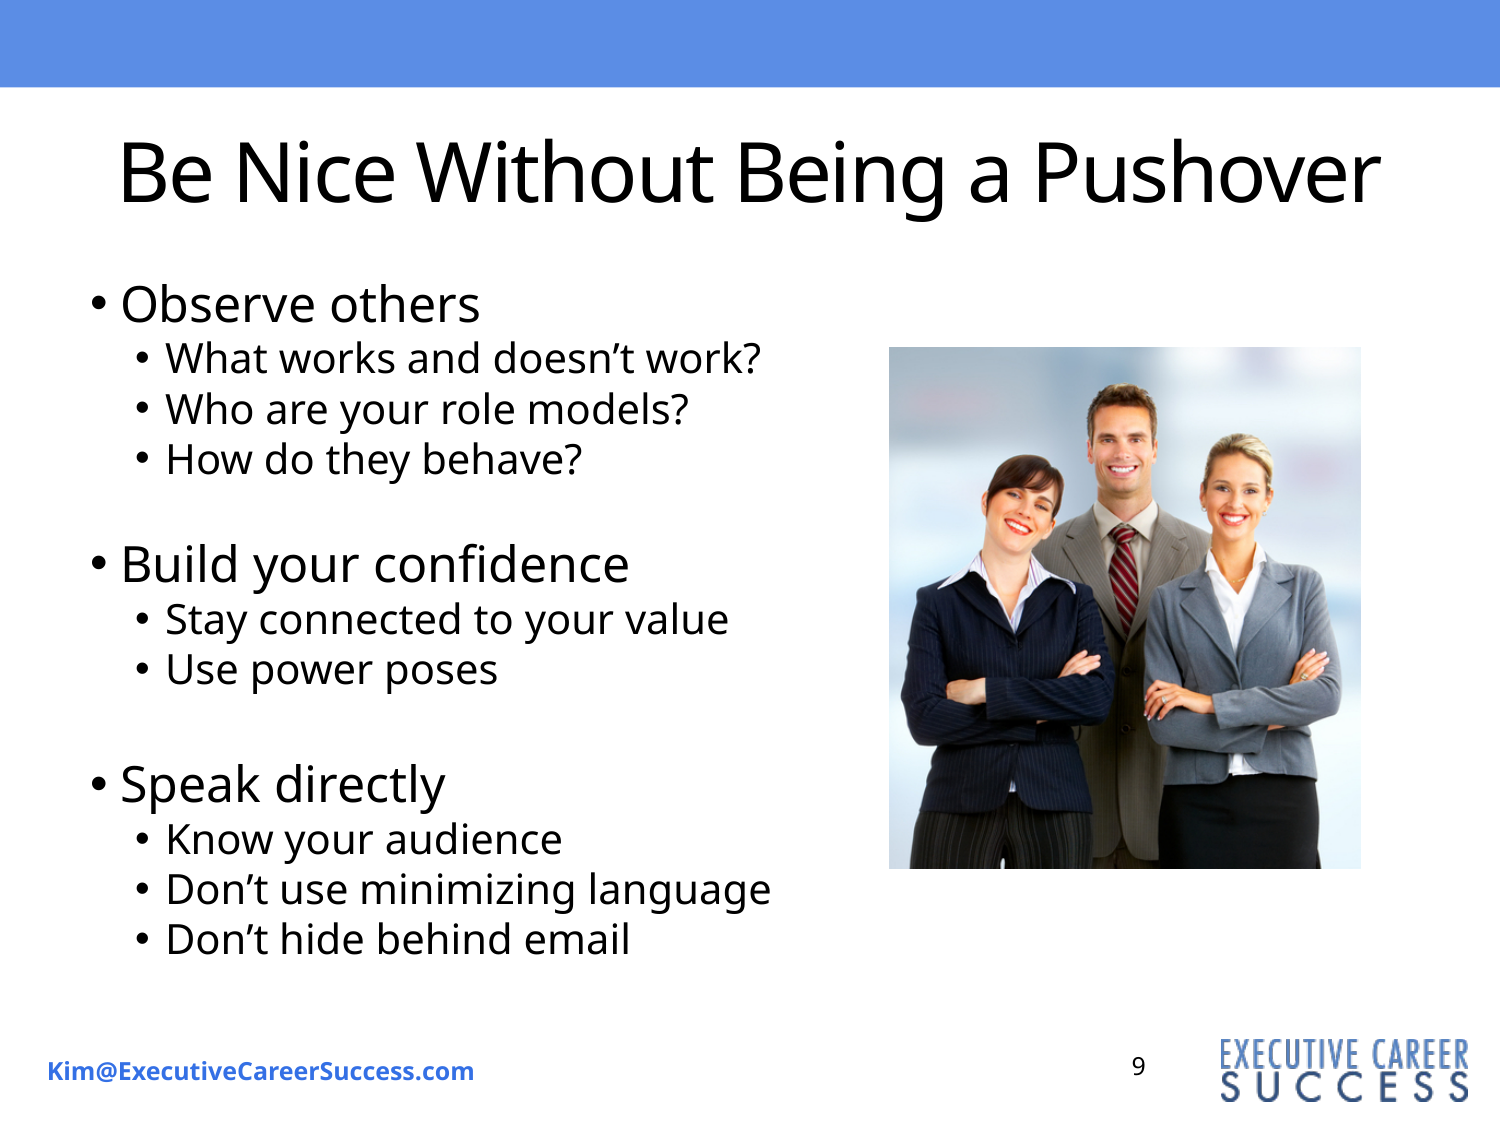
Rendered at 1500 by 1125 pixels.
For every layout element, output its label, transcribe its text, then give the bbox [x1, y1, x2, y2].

title Be Nice Without Being a Pushover [75, 87, 1425, 250]
picture [1221, 1039, 1468, 1102]
list Observe others What works and doesn’t work? Who are your role models? How do they behave? Build your confidence Stay connected to your value Use power poses Speak directly Know your audience Don’t use minimizing language Don’t hide behind email [75, 264, 1425, 1065]
text_box 9 [1116, 1043, 1173, 1088]
picture [889, 347, 1361, 869]
